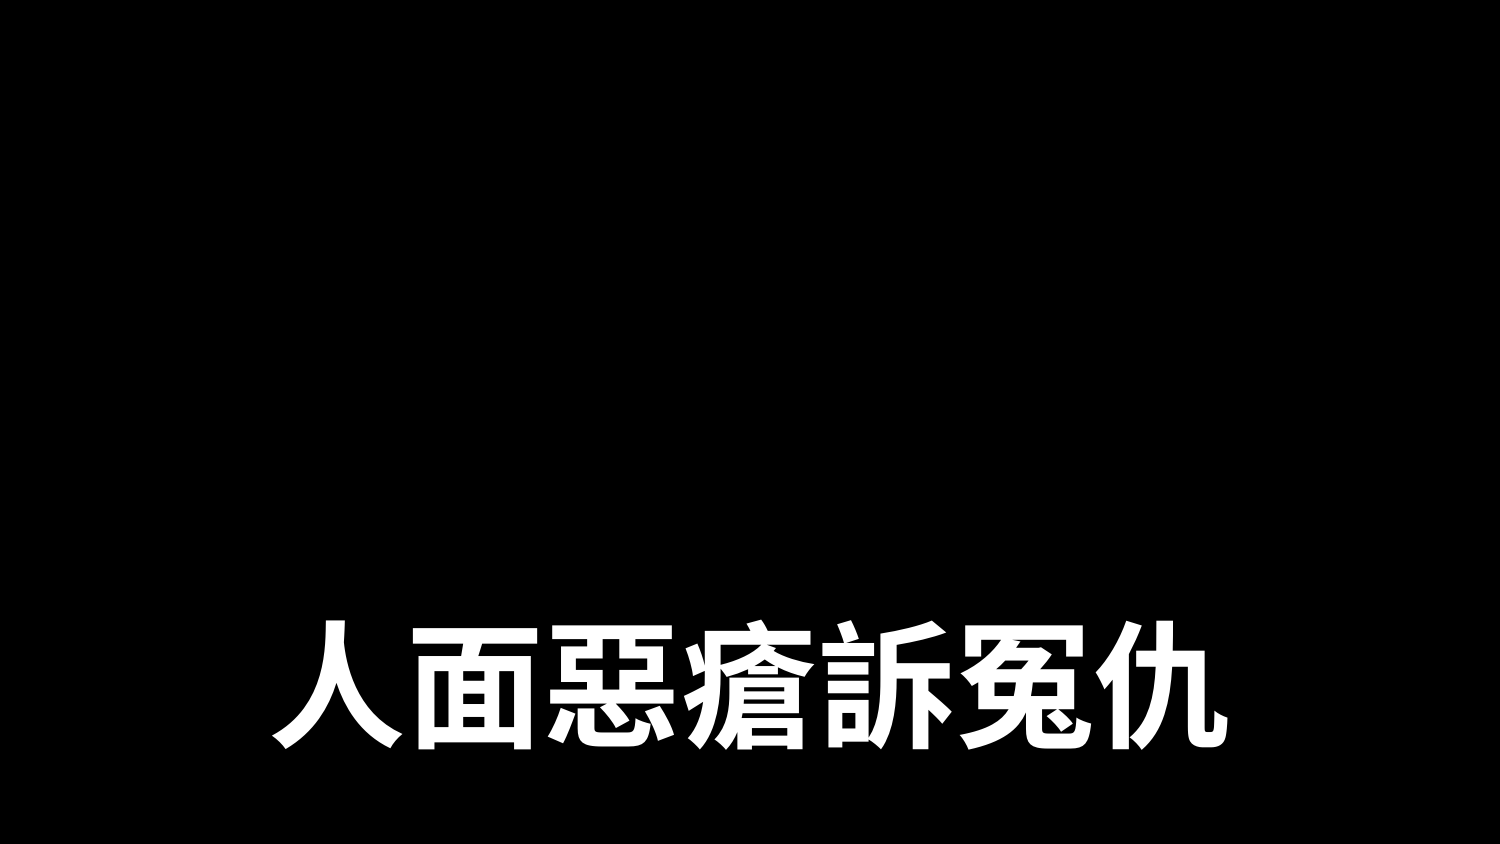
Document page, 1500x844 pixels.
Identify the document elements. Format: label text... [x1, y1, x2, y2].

title 人面惡瘡訴冤仇 [75, 611, 1425, 753]
